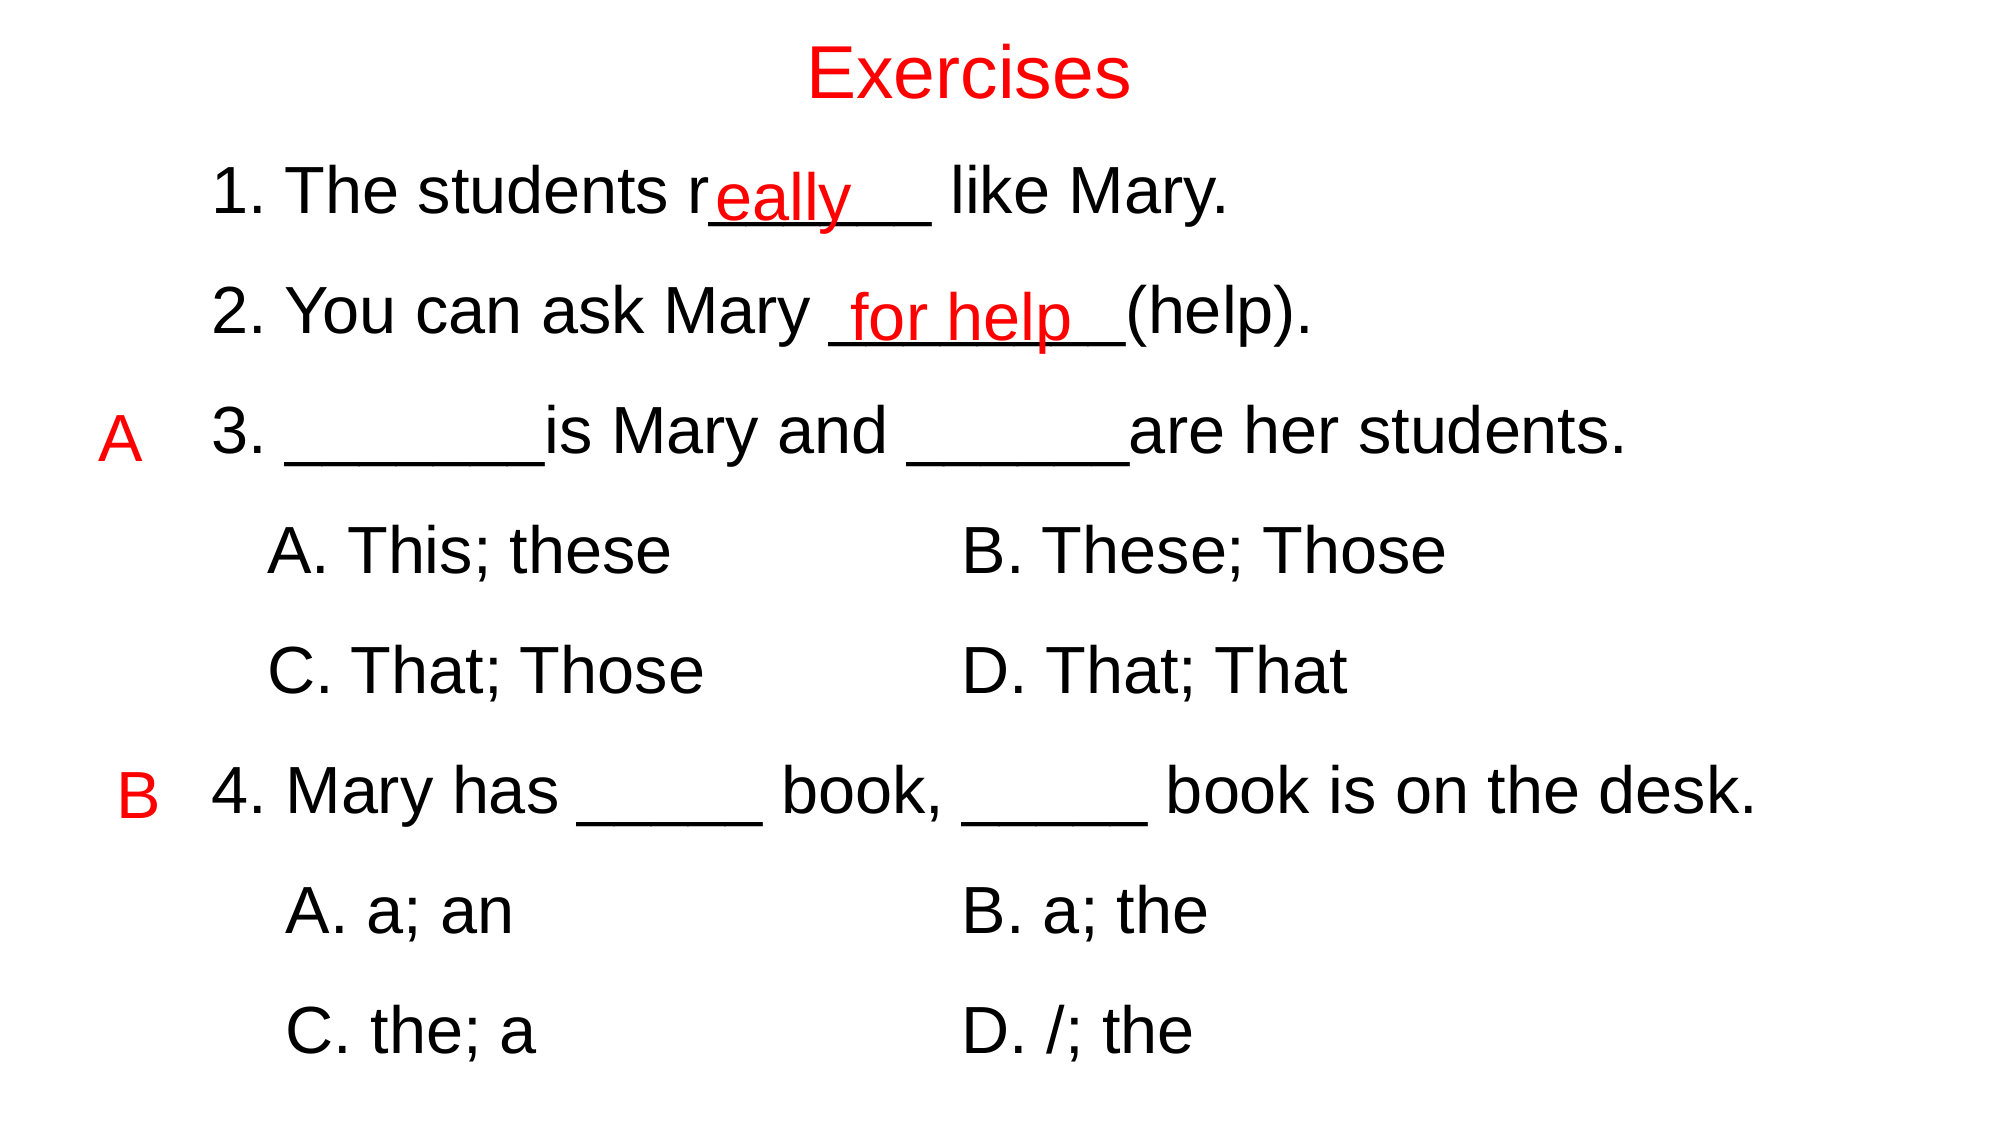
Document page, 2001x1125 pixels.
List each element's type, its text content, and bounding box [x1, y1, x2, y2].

text_box B [18, 650, 482, 846]
text_box 1. The students r______ like Mary. 2. You can ask Mary ________(help). 3. _______is Mary and ______are her students. A. This; these B. These; Those C. That; Those D. That; That 4. Mary has _____ book, _____ book is on the desk. A. a; an B. a; the C. the; a D. /; the [196, 99, 2000, 1074]
text_box eally [617, 53, 1081, 249]
text_box for help [752, 173, 1217, 368]
text_box Exercises [708, 0, 1172, 99]
text_box A [0, 294, 464, 490]
